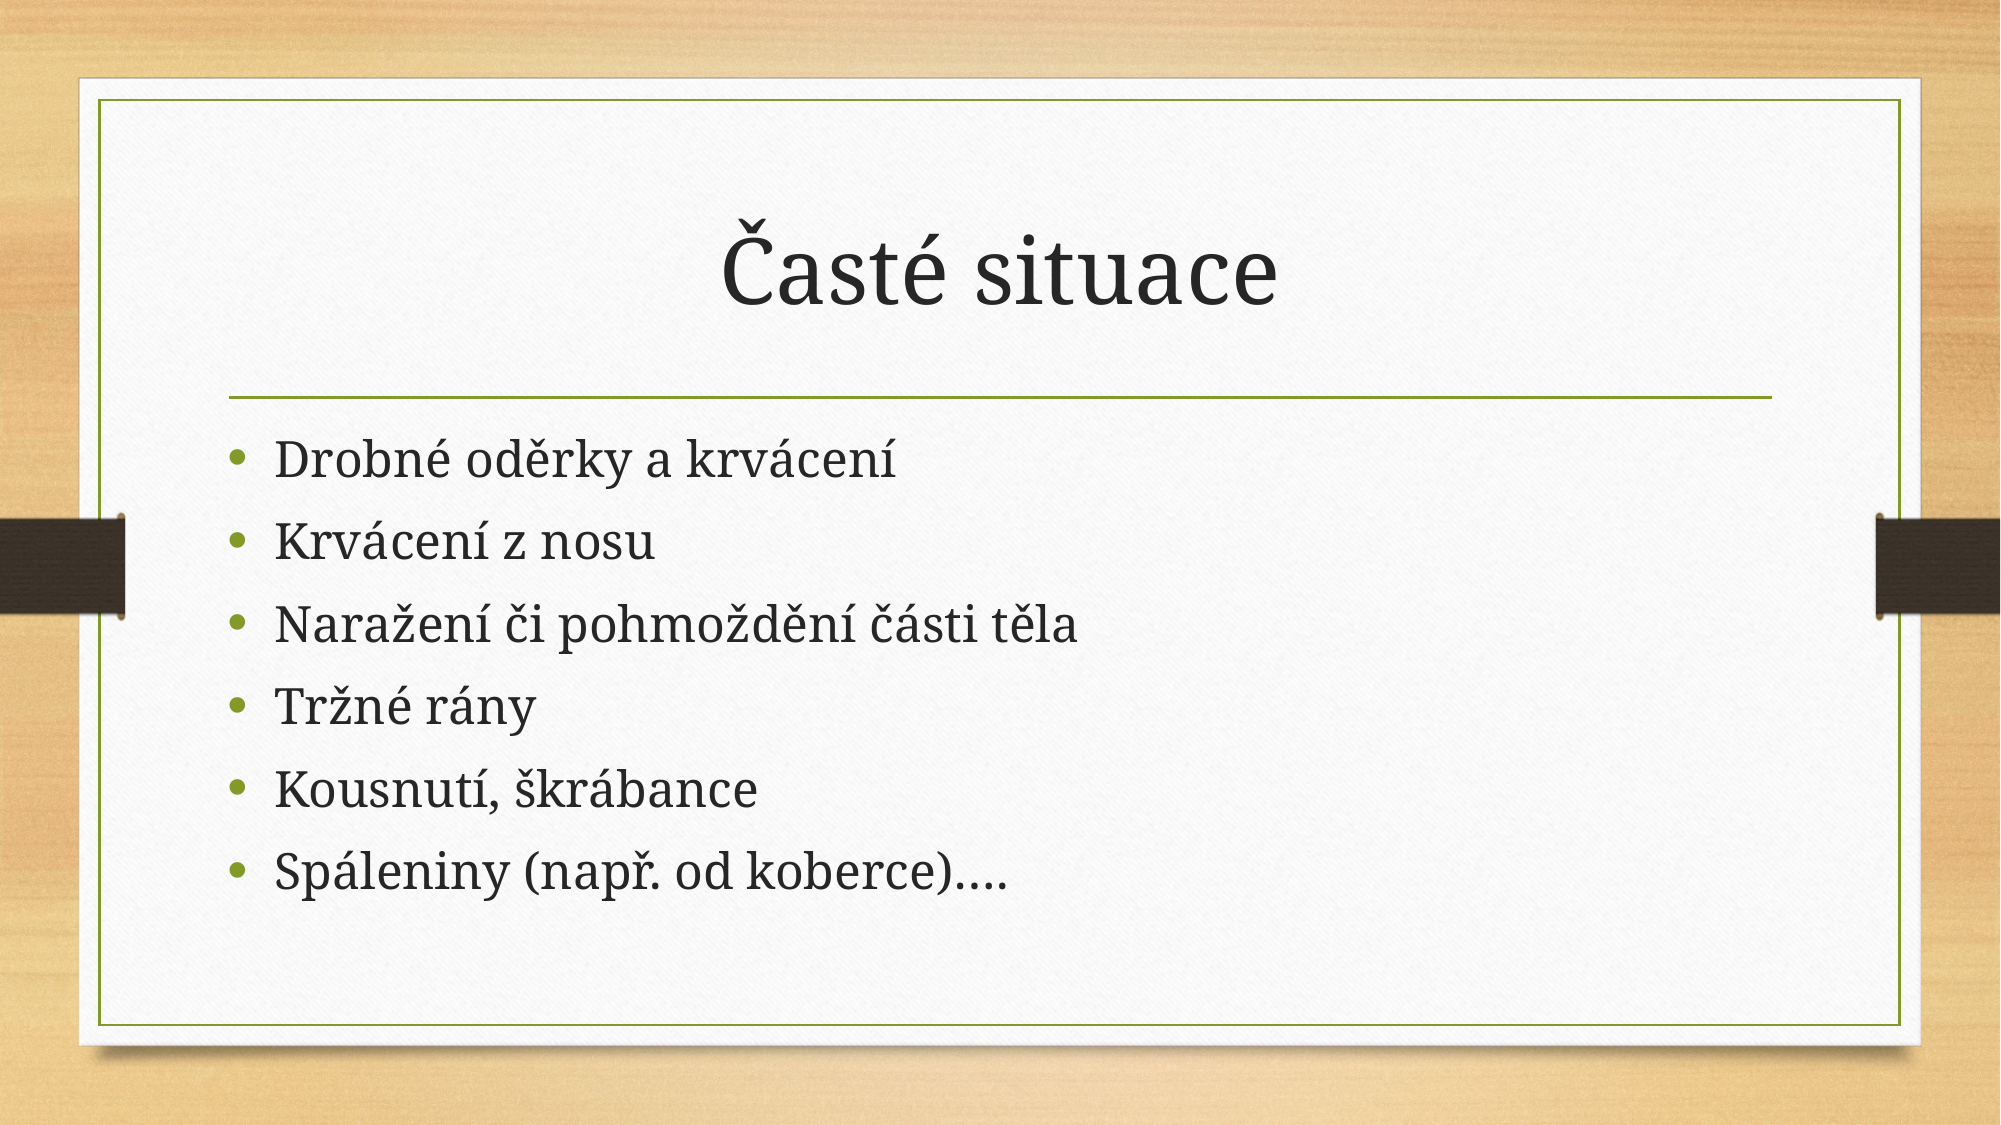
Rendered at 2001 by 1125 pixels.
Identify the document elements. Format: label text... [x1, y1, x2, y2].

picture [0, 0, 2001, 1125]
title Časté situace [212, 161, 1788, 375]
list Drobné oděrky a krvácení Krvácení z nosu Naražení či pohmoždění části těla Tržné rány Kousnutí, škrábance Spáleniny (např. od koberce)…. [212, 419, 1788, 964]
